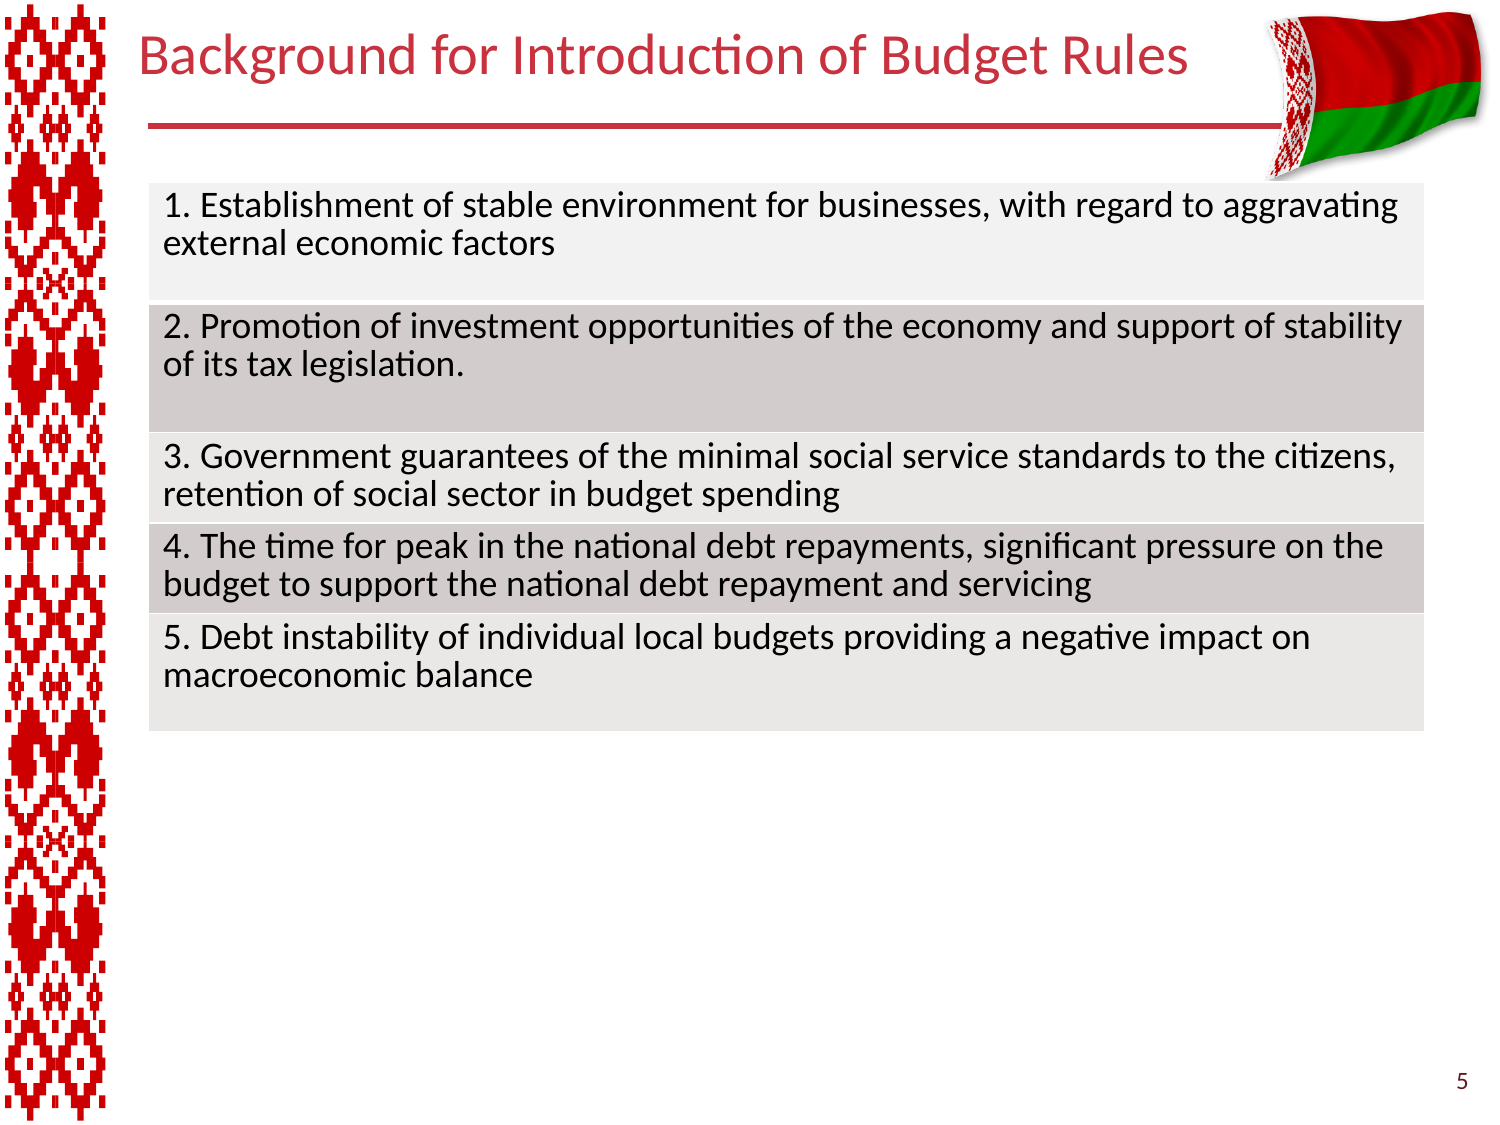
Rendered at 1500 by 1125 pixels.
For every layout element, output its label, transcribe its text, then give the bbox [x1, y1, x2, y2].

title Background for Introduction of Budget Rules [123, 10, 1282, 105]
table_cell 2. Promotion of investment opportunities of the economy and support of stability of its tax legislation. [149, 305, 1424, 432]
picture [1264, 12, 1481, 182]
table_cell 5. Debt instability of individual local budgets providing a negative impact on macroeconomic balance [149, 614, 1424, 731]
table_cell 4. The time for peak in the national debt repayments, significant pressure on the budget to support the national debt repayment and servicing [149, 524, 1424, 613]
table_cell 3. Government guarantees of the minimal social service standards to the citizens, retention of social sector in budget spending [149, 433, 1424, 522]
table_header 1. Establishment of stable environment for businesses, with regard to aggravating external economic factors [149, 183, 1424, 300]
slide_number 5 [1425, 1056, 1500, 1103]
